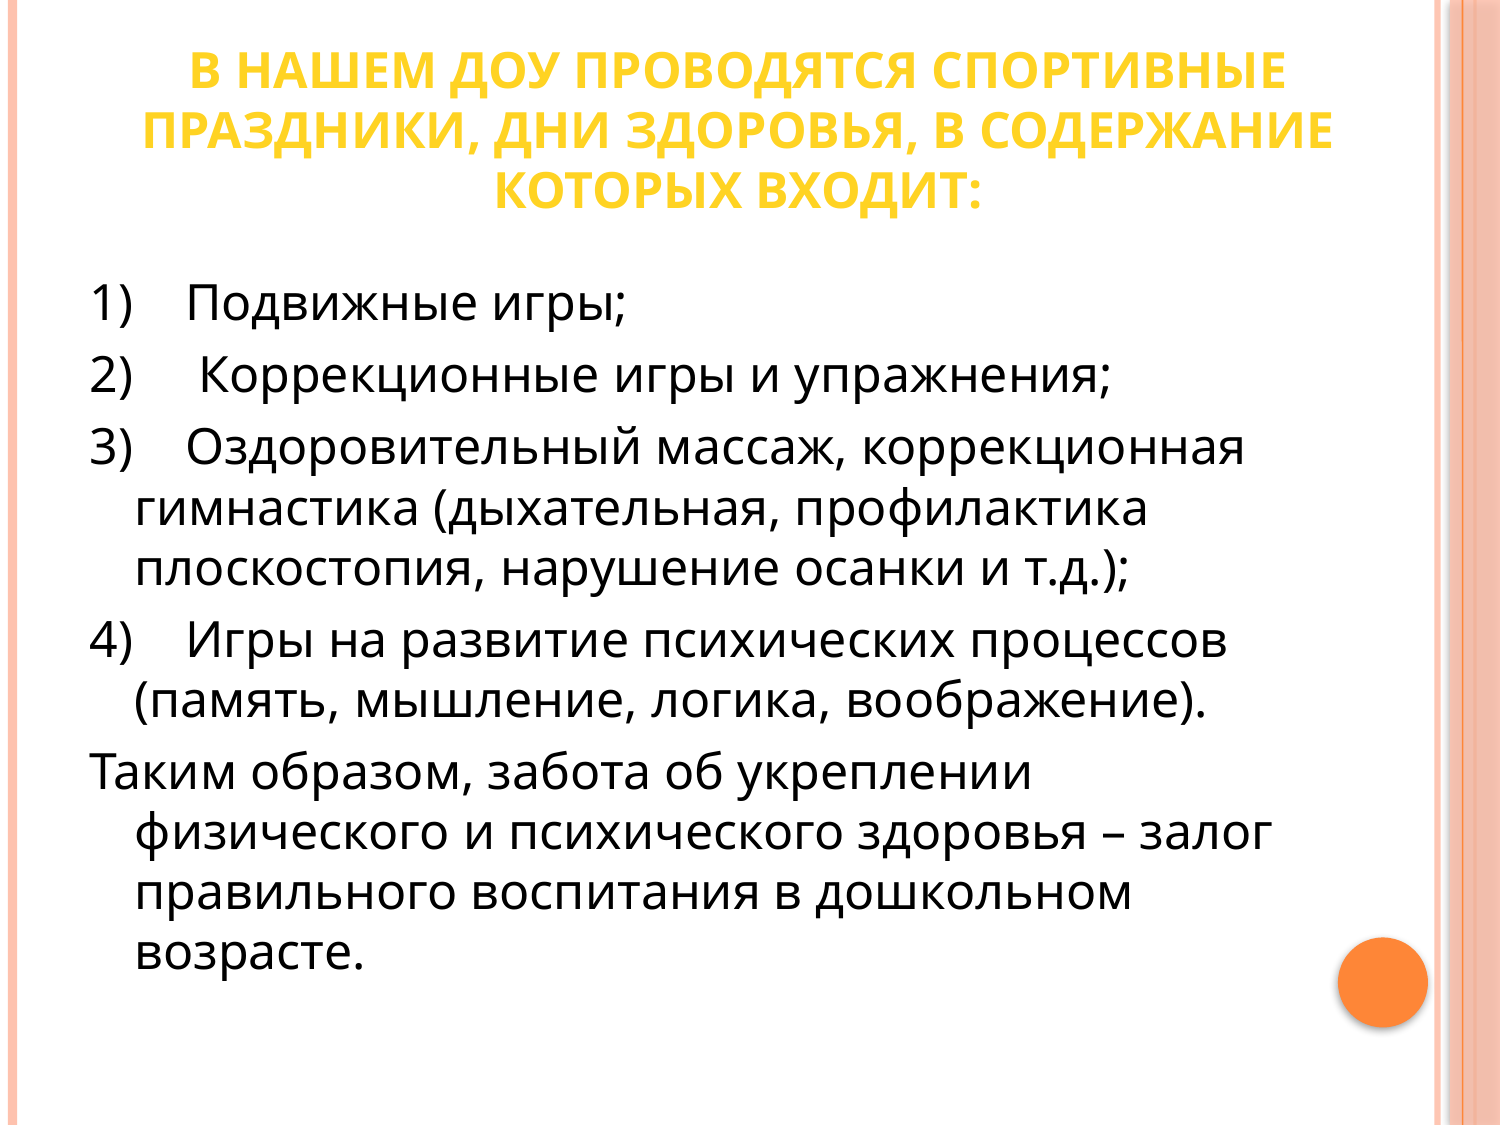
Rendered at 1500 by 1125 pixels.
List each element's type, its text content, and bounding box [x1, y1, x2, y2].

text_box В нашем ДОУ проводятся спортивные праздники, дни здоровья, в содержание которых входит: [29, 30, 1447, 226]
list 1) Подвижные игры; 2) Коррекционные игры и упражнения; 3) Оздоровительный массаж, коррекционная гимнастика (дыхательная, профилактика плоскостопия, нарушение осанки и т.д.); 4) Игры на развитие психических процессов (память, мышление, логика, воображение). Таким образом, забота об укреплении физического и психического здоровья – залог правильного воспитания в дошкольном возрасте. [75, 262, 1300, 1062]
